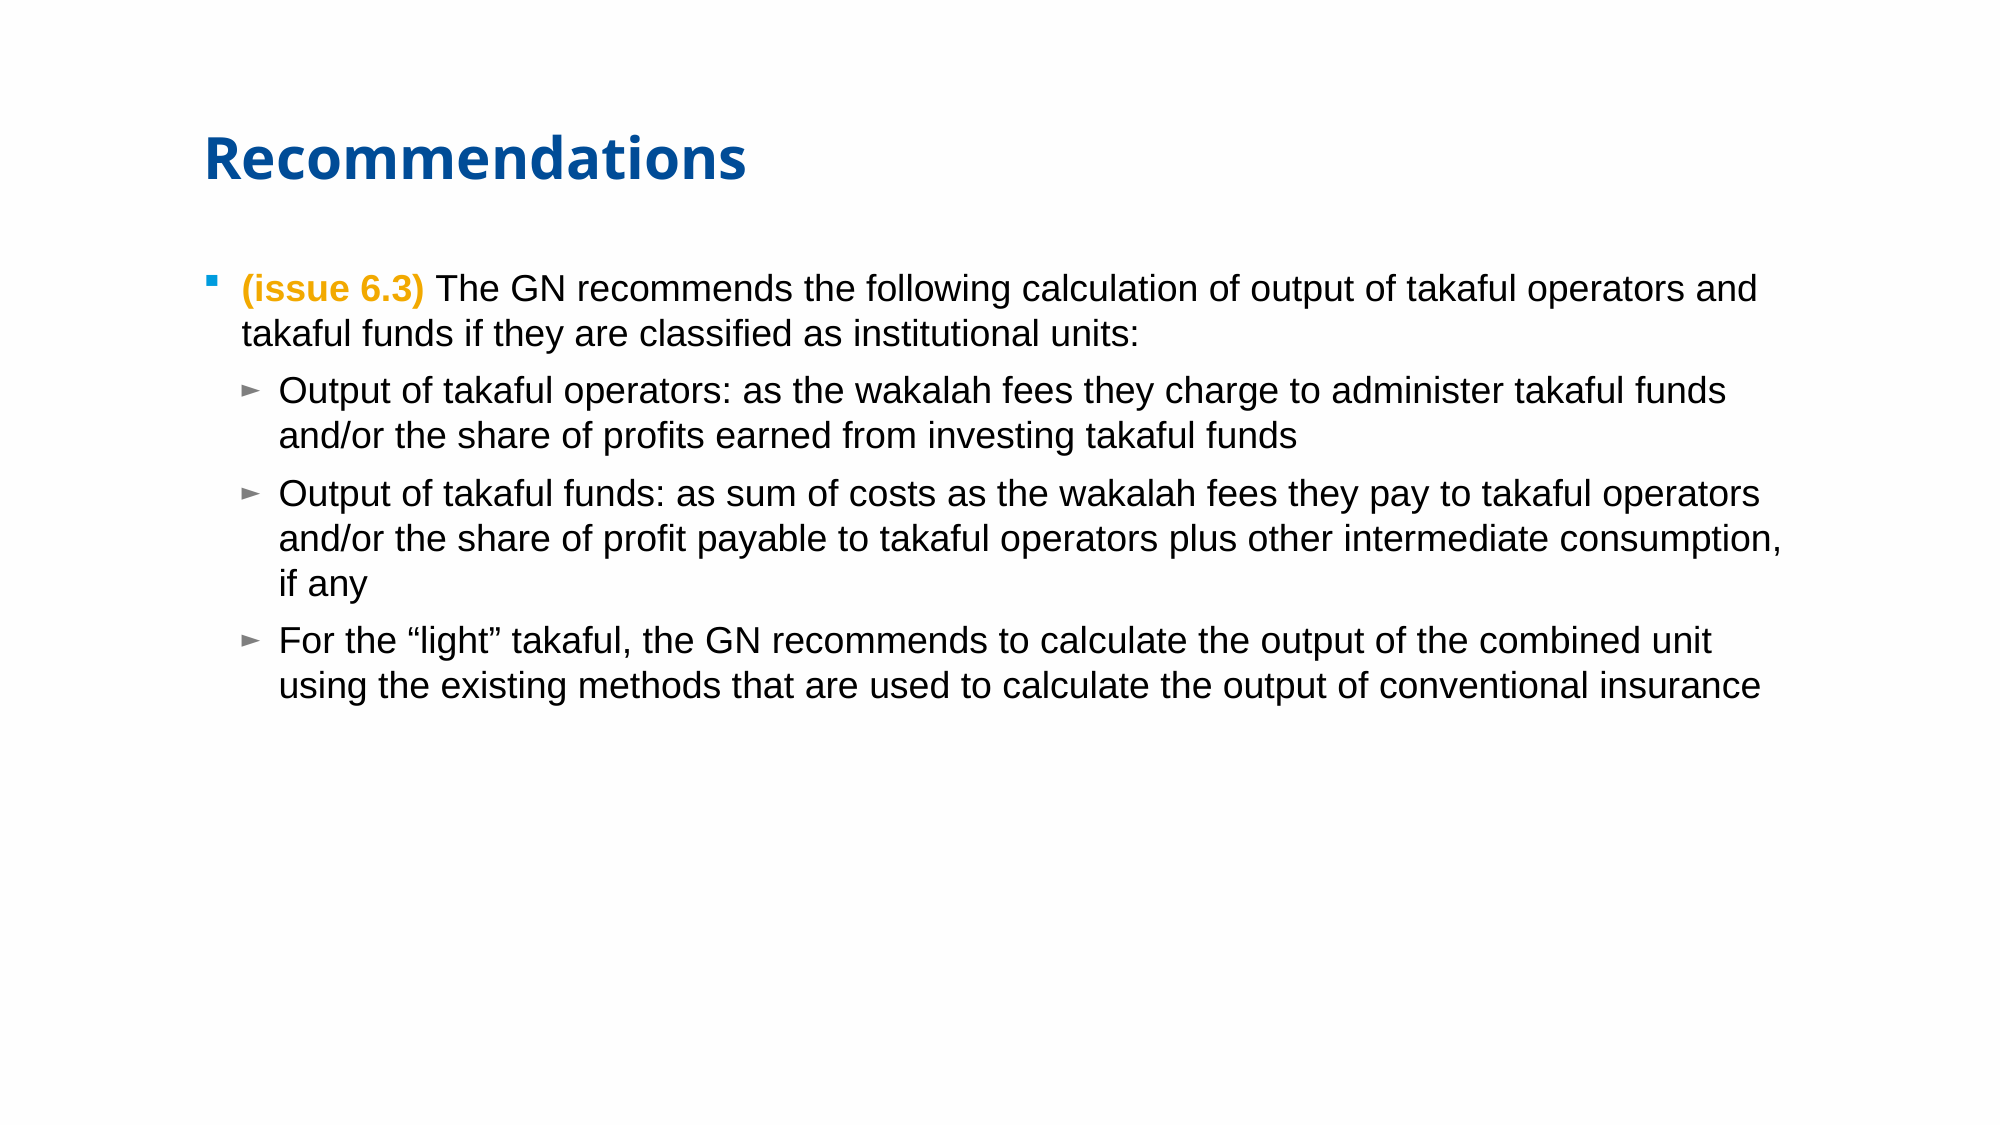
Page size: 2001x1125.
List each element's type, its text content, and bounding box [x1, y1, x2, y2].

list (issue 6.3) The GN recommends the following calculation of output of takaful operators and takaful funds if they are classified as institutional units: Output of takaful operators: as the wakalah fees they charge to administer takaful funds and/or the share of profits earned from investing takaful funds Output of takaful funds: as sum of costs as the wakalah fees they pay to takaful operators and/or the share of profit payable to takaful operators plus other intermediate consumption, if any For the “light” takaful, the GN recommends to calculate the output of the combined unit using the existing methods that are used to calculate the output of conventional insurance [203, 241, 1798, 1039]
title Recommendations [203, 80, 1798, 241]
